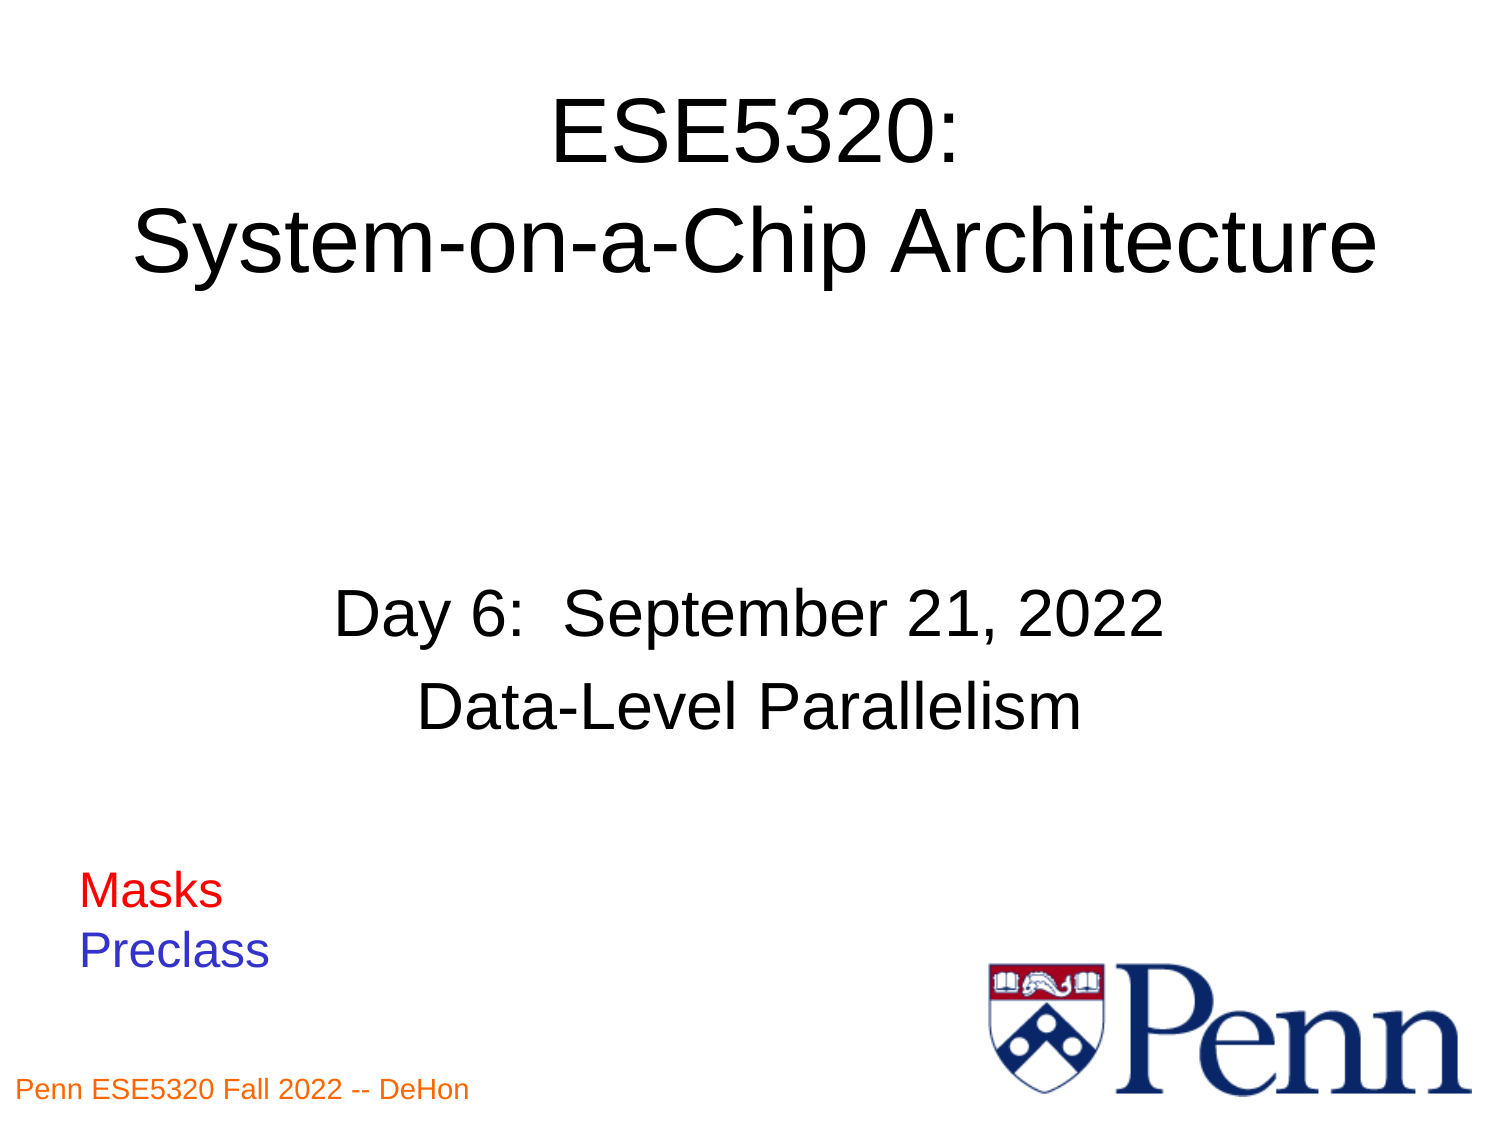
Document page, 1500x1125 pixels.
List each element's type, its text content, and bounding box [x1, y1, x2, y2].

picture [987, 962, 1473, 1098]
slide_number Penn ESE5320 Fall 2022 -- DeHon [0, 1062, 688, 1125]
text_box Masks Preclass [63, 849, 286, 985]
title ESE5320: System-on-a-Chip Architecture [99, 87, 1413, 276]
subtitle Day 6: September 21, 2022 Data-Level Parallelism [224, 562, 1276, 851]
